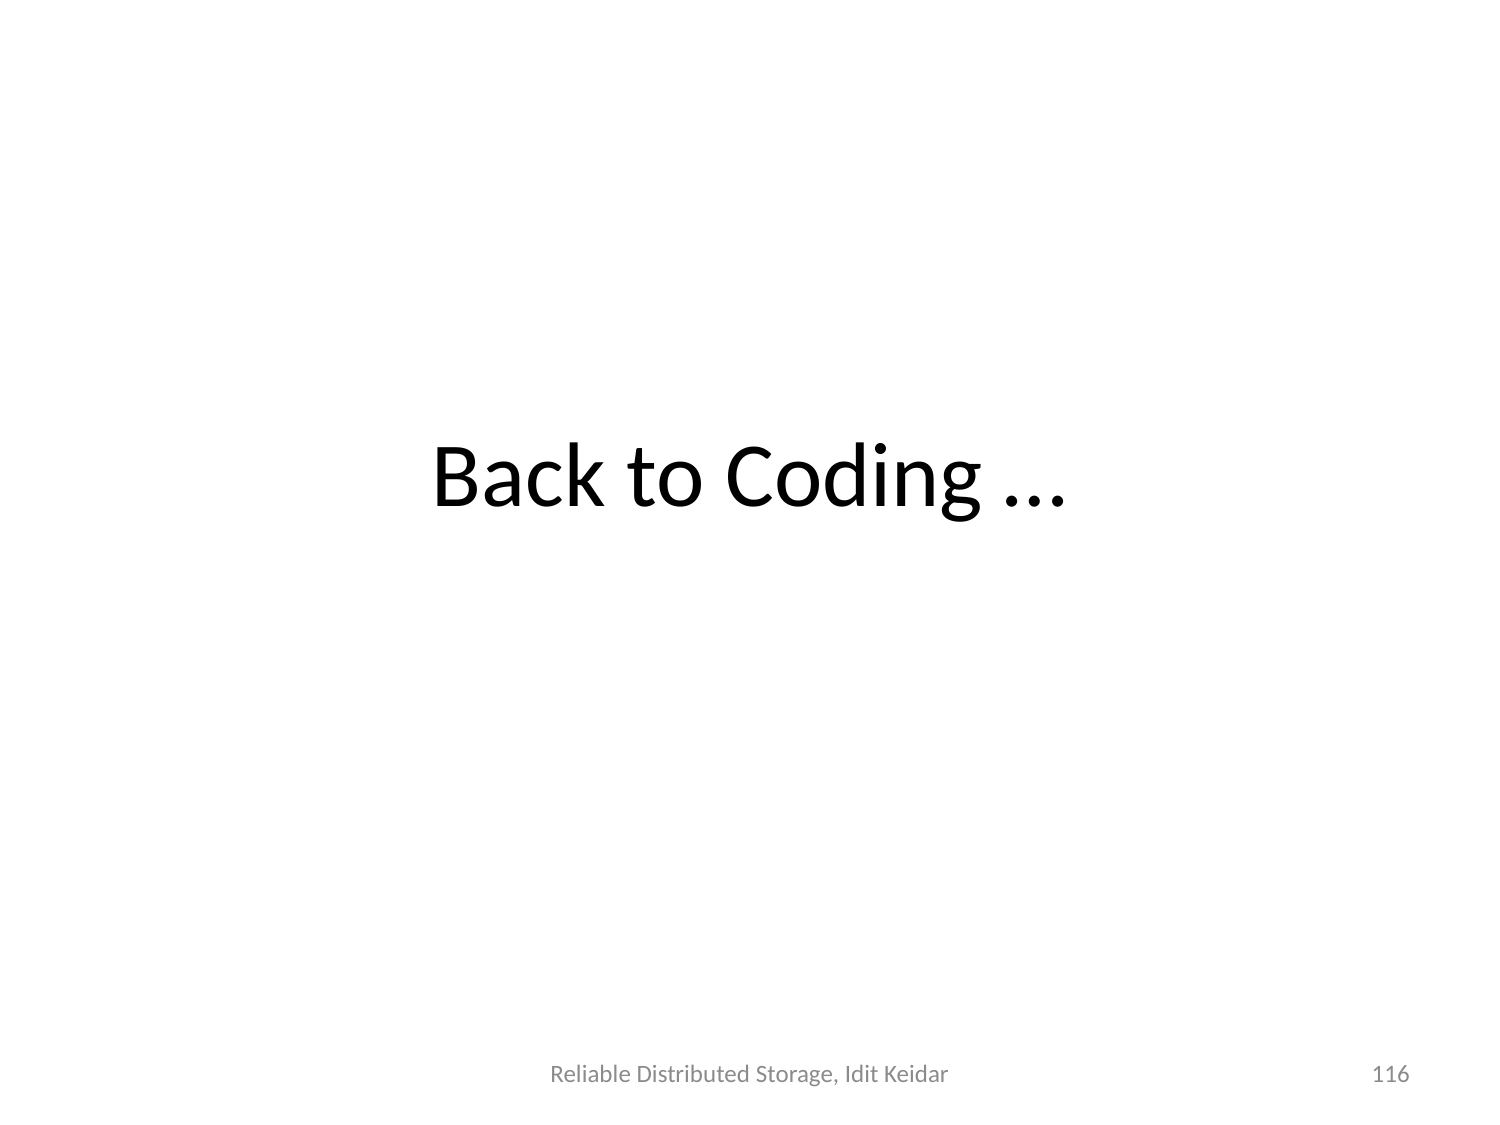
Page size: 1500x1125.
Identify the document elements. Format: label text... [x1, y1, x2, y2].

slide_number 116 [1074, 1042, 1425, 1103]
title Back to Coding … [112, 349, 1388, 591]
footer Reliable Distributed Storage, Idit Keidar [512, 1042, 988, 1103]
